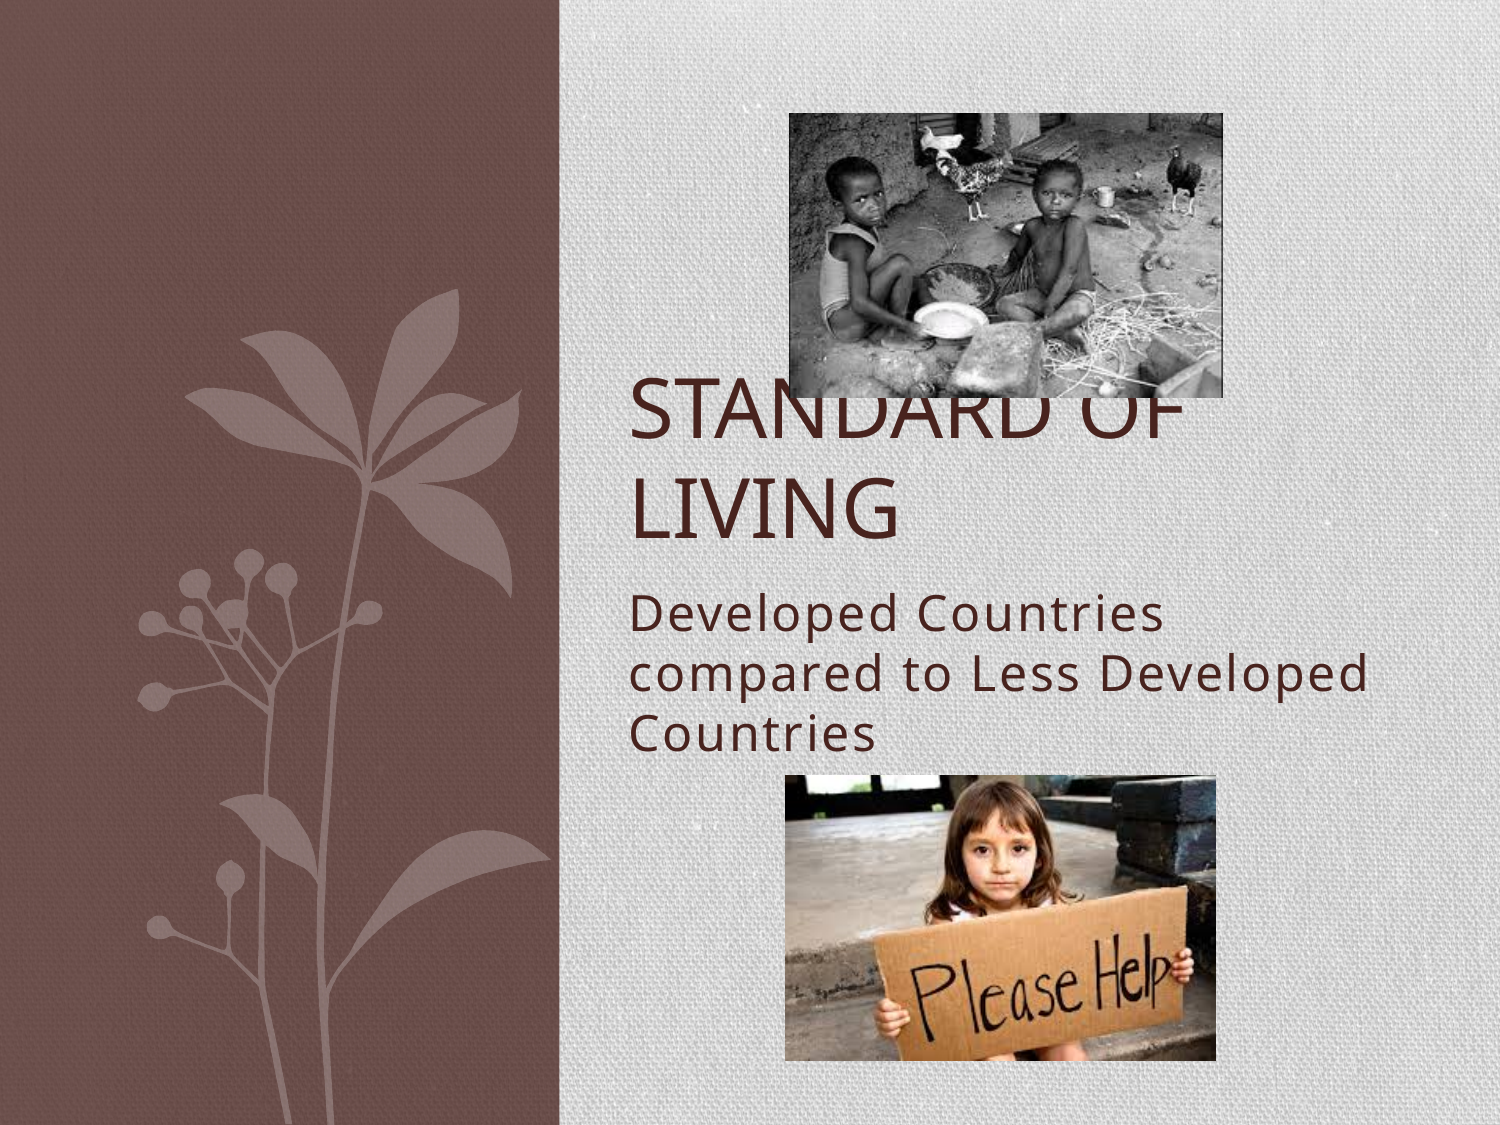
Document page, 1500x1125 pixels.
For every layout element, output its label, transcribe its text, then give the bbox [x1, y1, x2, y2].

subtitle Developed Countries compared to Less Developed Countries [614, 574, 1454, 870]
title Standard of Living [613, 232, 1454, 563]
picture [785, 774, 1216, 1062]
picture [789, 113, 1223, 399]
